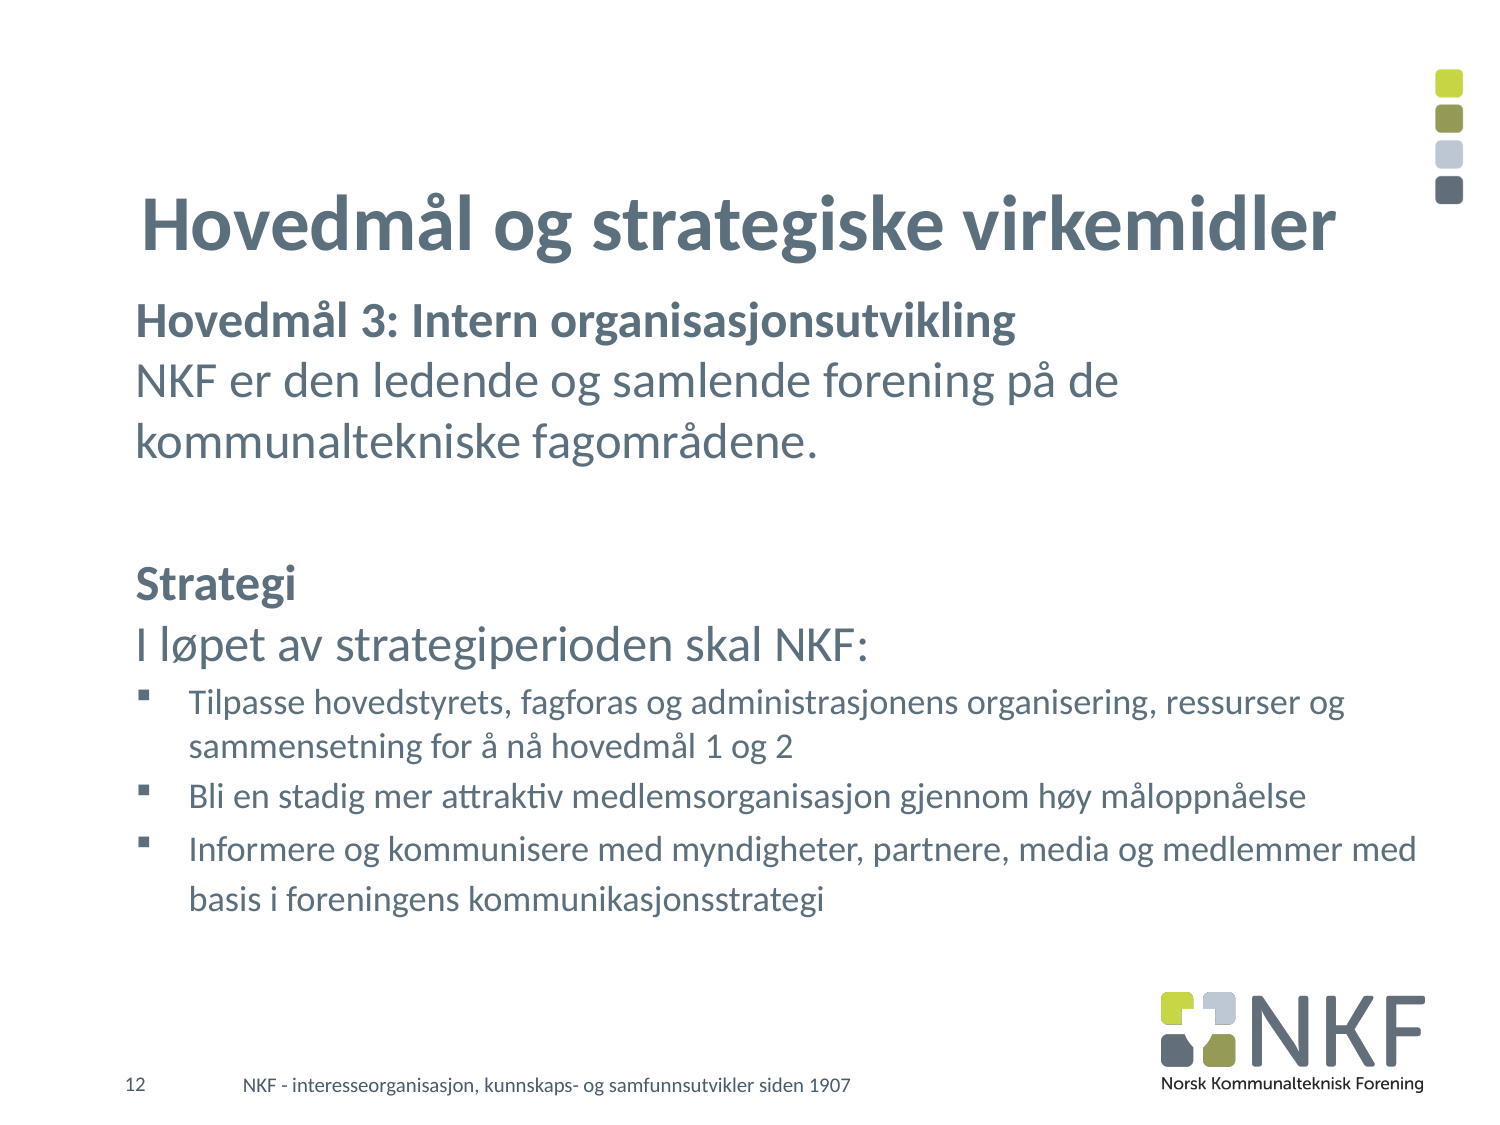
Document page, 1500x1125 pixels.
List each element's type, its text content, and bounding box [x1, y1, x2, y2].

picture [1426, 65, 1472, 209]
footer NKF - interesseorganisasjon, kunnskaps- og samfunnsutvikler siden 1907 [227, 1054, 968, 1115]
slide_number 12 [68, 1053, 161, 1113]
picture [1161, 992, 1425, 1093]
title Hovedmål og strategiske virkemidler [64, 125, 1415, 313]
list Hovedmål 3: Intern organisasjonsutvikling NKF er den ledende og samlende forening på de kommunaltekniske fagområdene. Strategi I løpet av strategiperioden skal NKF: Tilpasse hovedstyrets, fagforas og administrasjonens organisering, ressurser og sammensetning for å nå hovedmål 1 og 2 Bli en stadig mer attraktiv medlemsorganisasjon gjennom høy måloppnåelse Informere og kommunisere med myndigheter, partnere, media og medlemmer med basis i foreningens kommunikasjonsstrategi [120, 278, 1471, 935]
